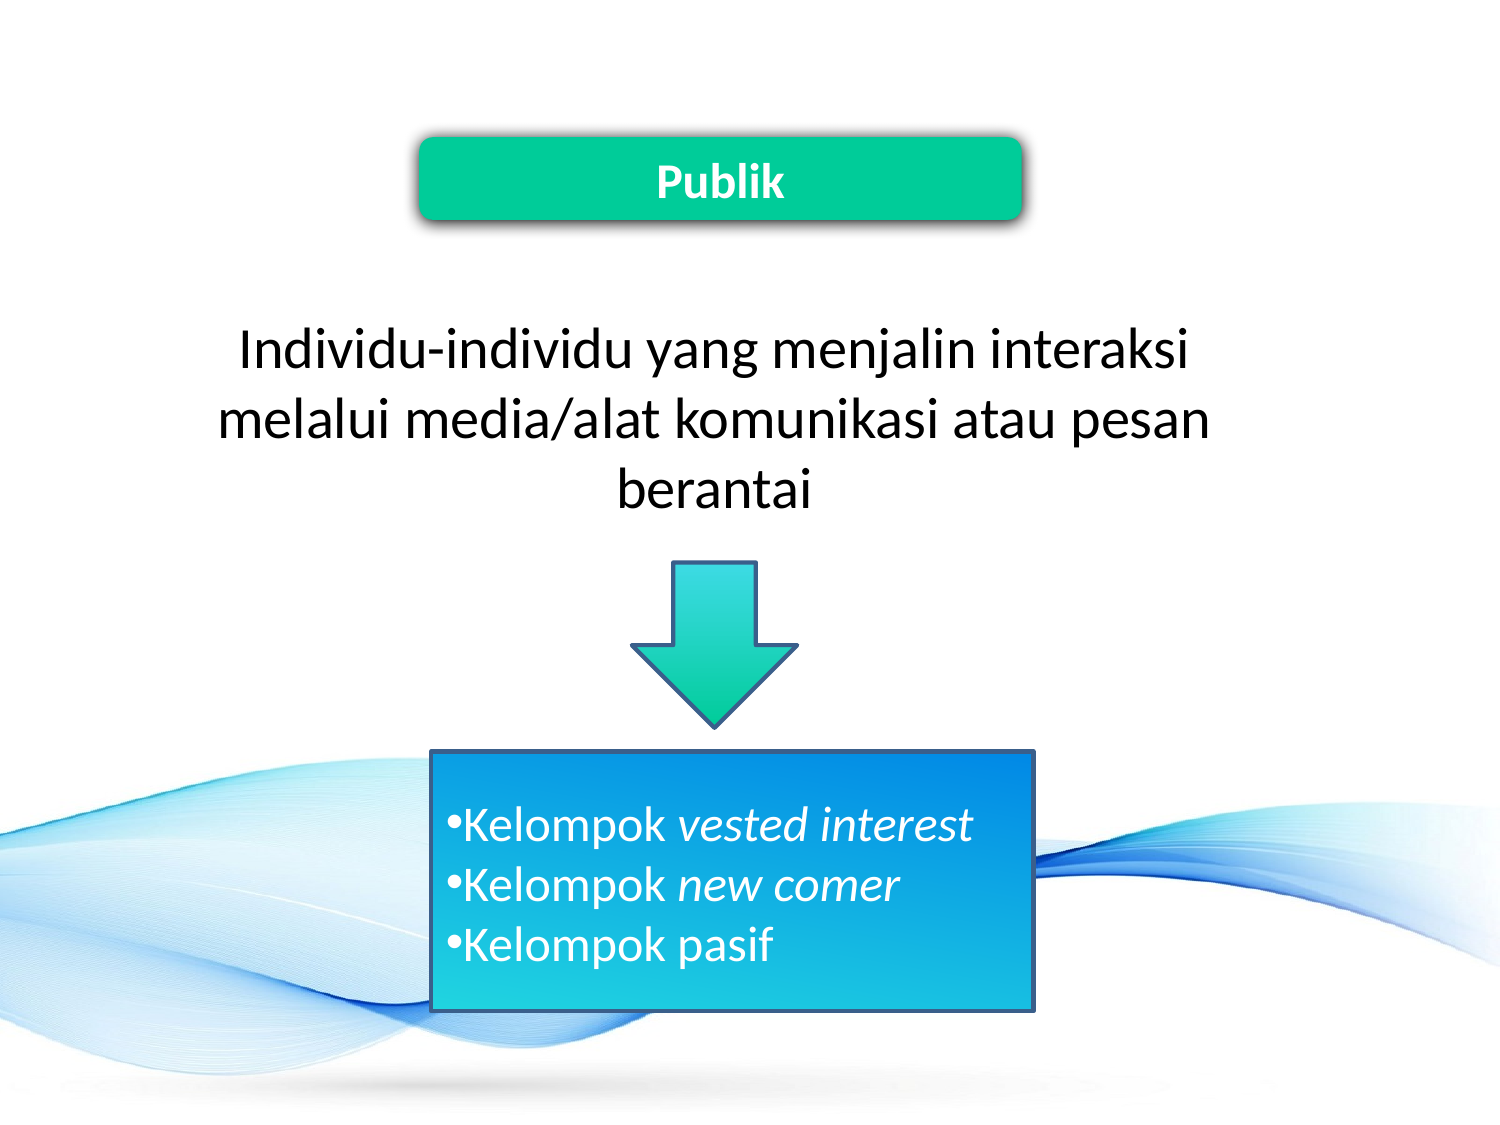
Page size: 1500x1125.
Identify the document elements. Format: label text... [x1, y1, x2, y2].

text_box Publik [417, 135, 1024, 222]
picture [0, 715, 1500, 1125]
text_box Individu-individu yang menjalin interaksi melalui media/alat komunikasi atau pesan berantai [147, 302, 1282, 528]
text_box [629, 560, 800, 714]
